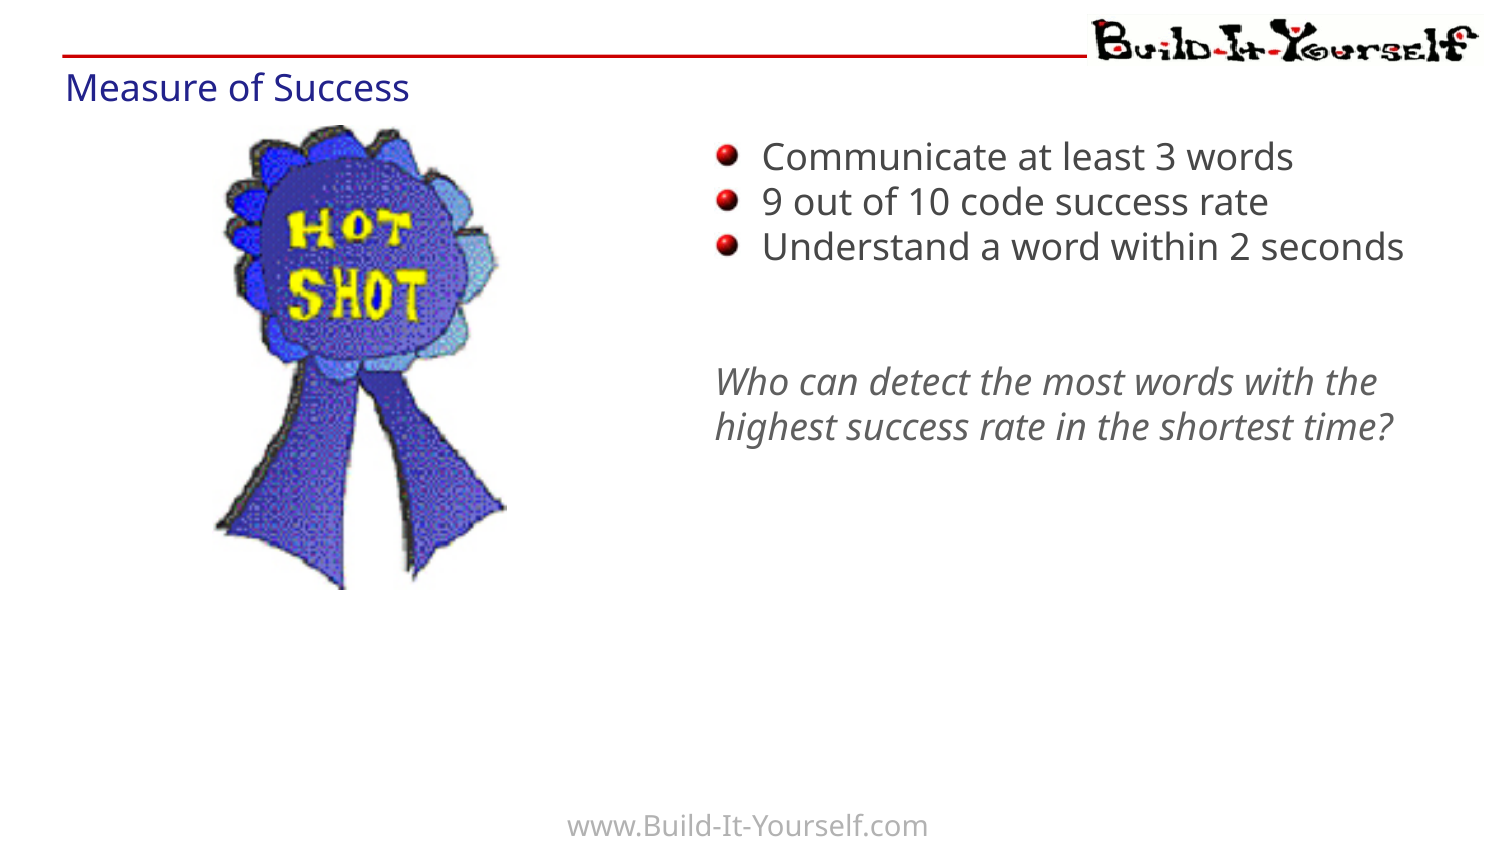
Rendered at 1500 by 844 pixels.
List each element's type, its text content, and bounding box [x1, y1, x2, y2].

picture [212, 125, 507, 590]
picture [714, 142, 741, 169]
text_box Communicate at least 3 words 9 out of 10 code success rate Understand a word within 2 seconds Who can detect the most words with the highest success rate in the shortest time? [699, 125, 1450, 456]
picture [1087, 14, 1484, 67]
picture [714, 187, 741, 214]
picture [714, 232, 741, 259]
text_box Measure of Success [49, 56, 1094, 104]
